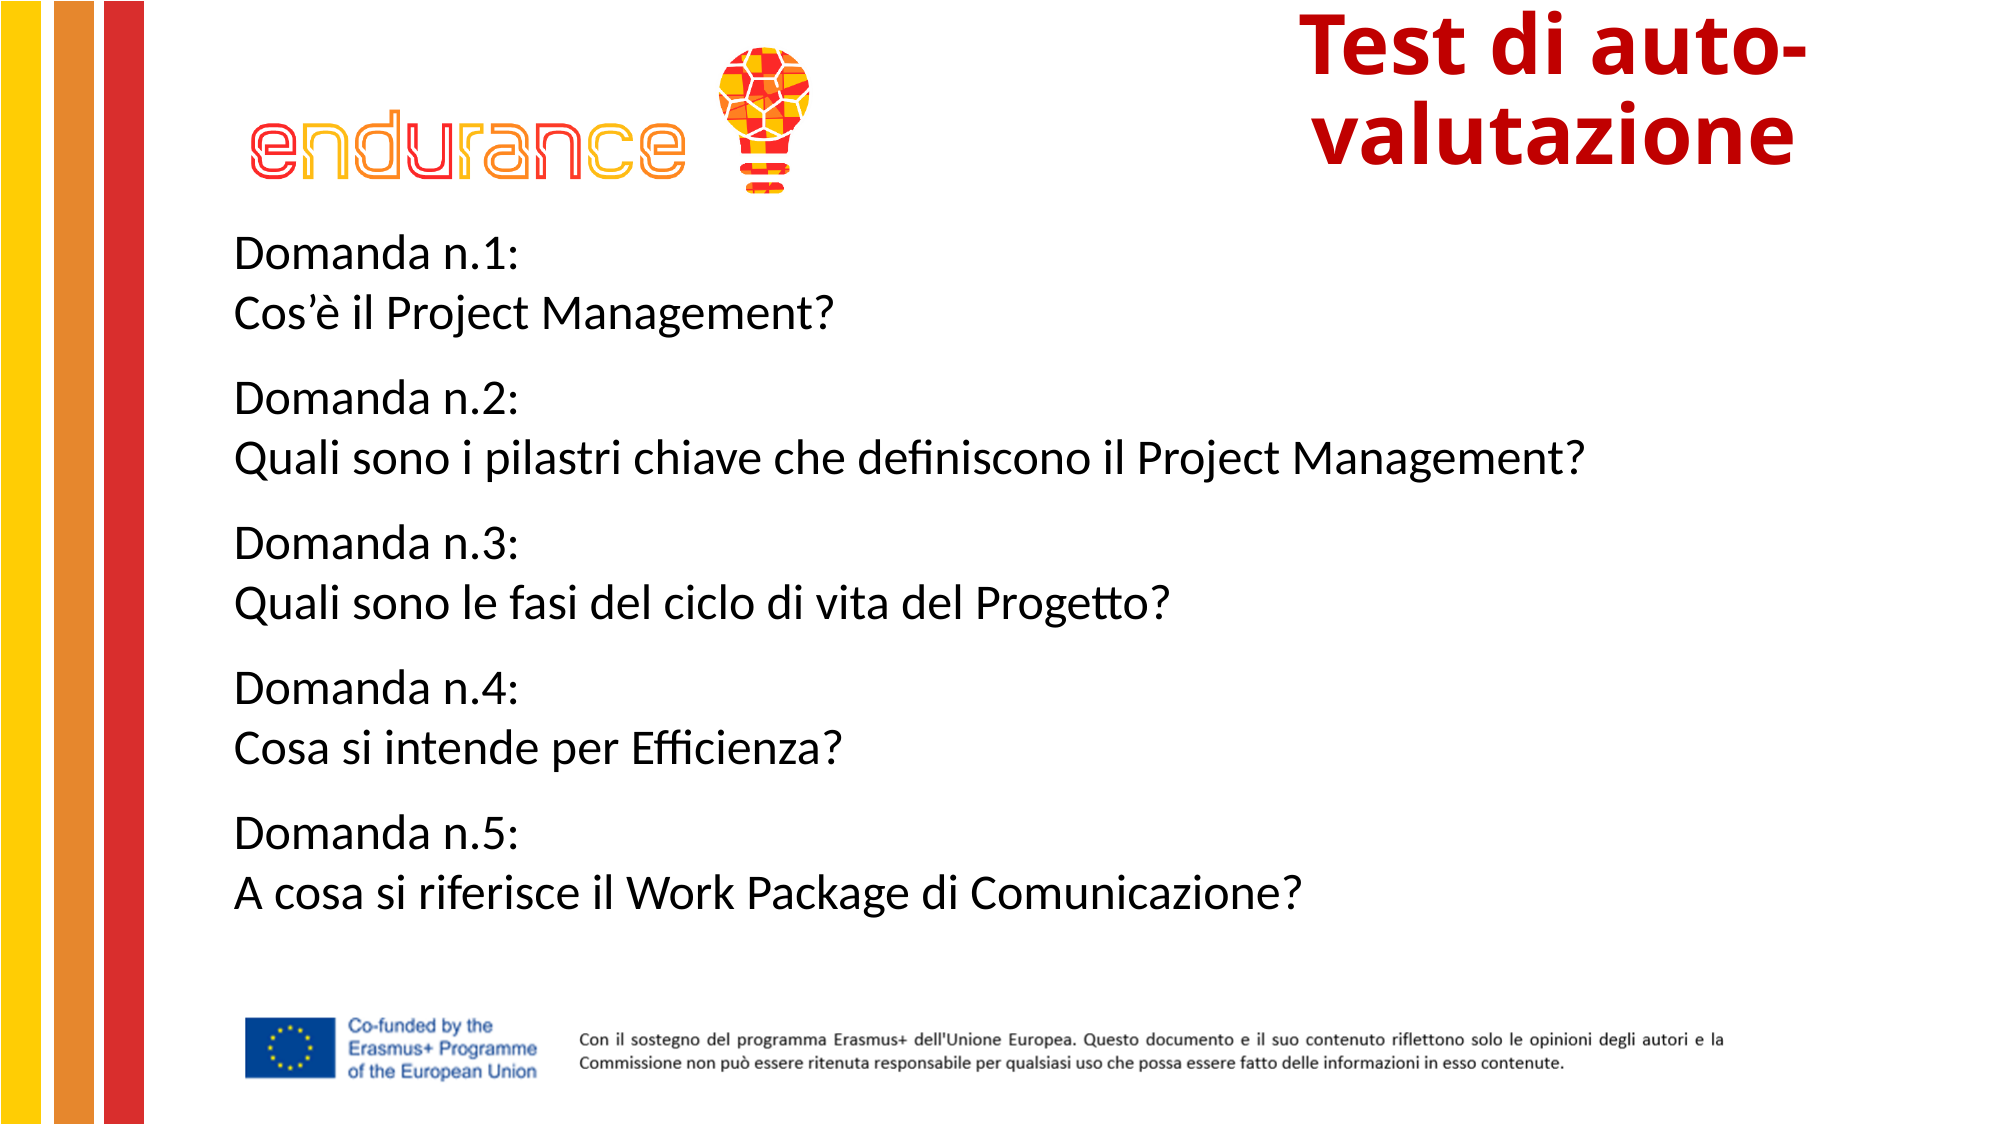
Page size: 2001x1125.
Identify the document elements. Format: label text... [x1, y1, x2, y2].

subtitle Domanda n.1: Cos’è il Project Management? Domanda n.2: Quali sono i pilastri chiave che definiscono il Project Management? Domanda n.3: Quali sono le fasi del ciclo di vita del Progetto? Domanda n.4: Cosa si intende per Efficienza? Domanda n.5: A cosa si riferisce il Work Package di Comunicazione? [219, 211, 1817, 1011]
title Test di auto-valutazione [1143, 80, 1965, 191]
picture [218, 27, 845, 212]
text_box [0, 0, 43, 1125]
text_box [52, 0, 96, 1125]
text_box [102, 0, 146, 1125]
picture [239, 1005, 1732, 1094]
